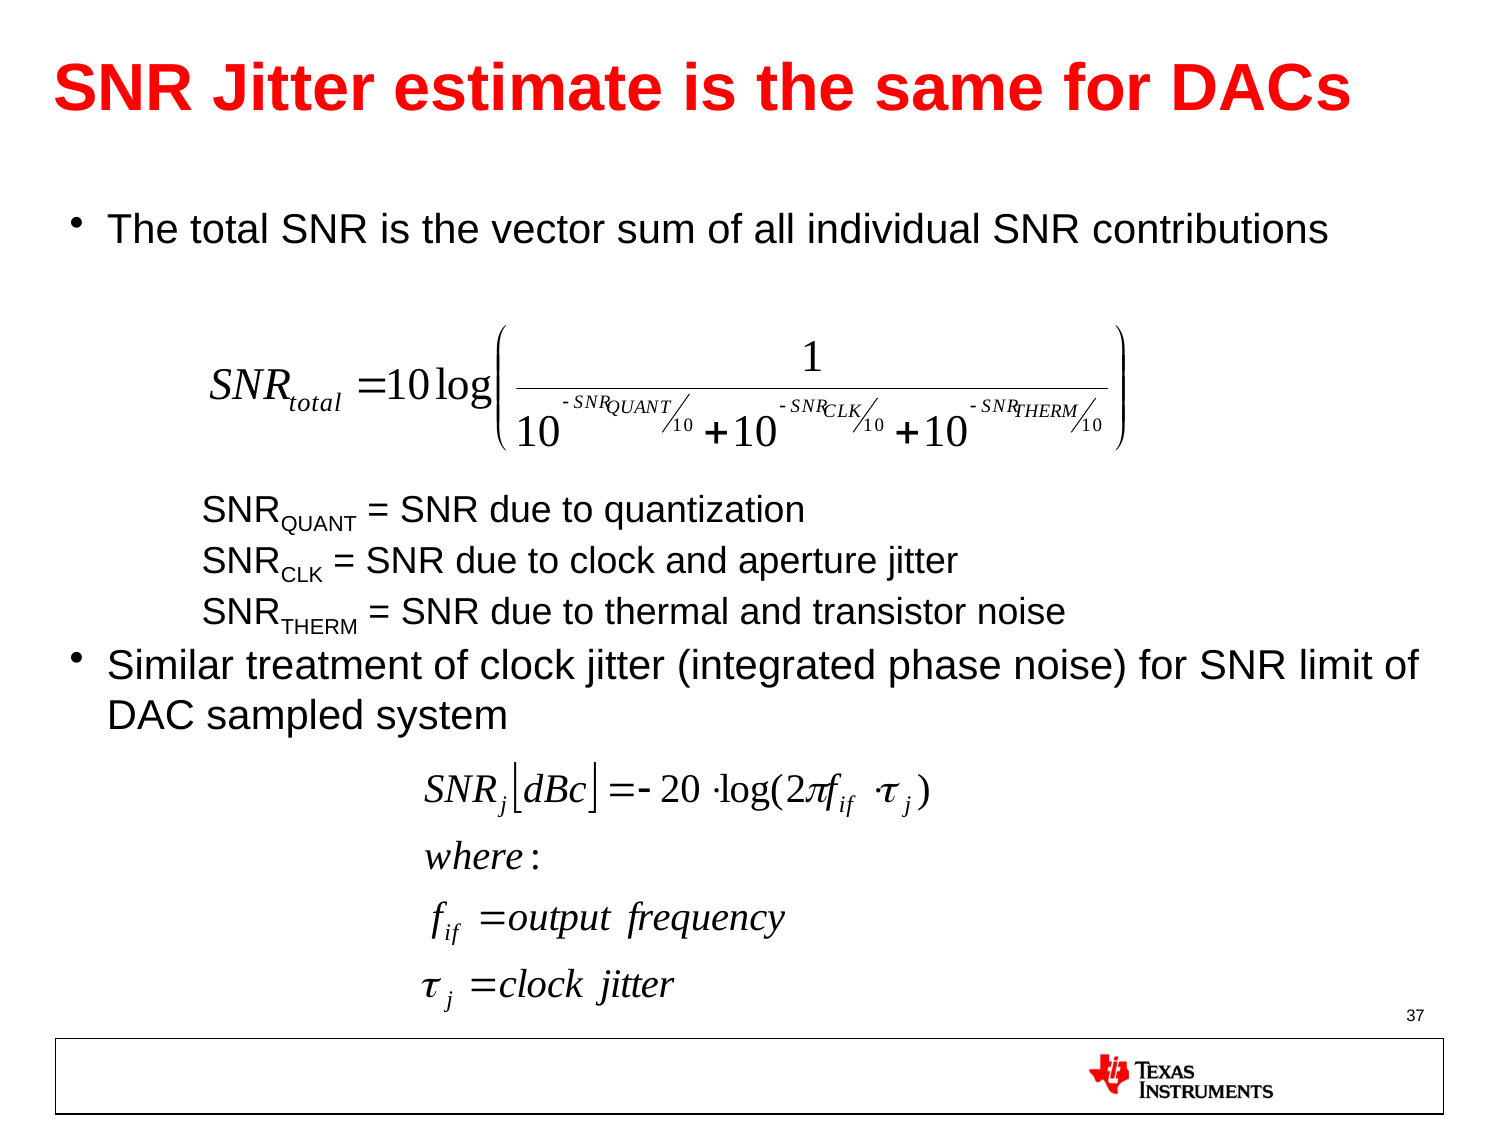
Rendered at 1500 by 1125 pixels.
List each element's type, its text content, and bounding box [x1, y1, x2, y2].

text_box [201, 316, 1138, 461]
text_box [417, 762, 937, 1021]
text_box 37 [1089, 997, 1440, 1031]
list The total SNR is the vector sum of all individual SNR contributions Similar treatment of clock jitter (integrated phase noise) for SNR limit of DAC sampled system [54, 194, 1444, 965]
title SNR Jitter estimate is the same for DACs [37, 23, 1426, 158]
text_box SNRQUANT = SNR due to quantization SNRCLK = SNR due to clock and aperture jitter SNRTHERM = SNR due to thermal and transistor noise [186, 477, 1243, 646]
picture [1087, 1052, 1274, 1099]
